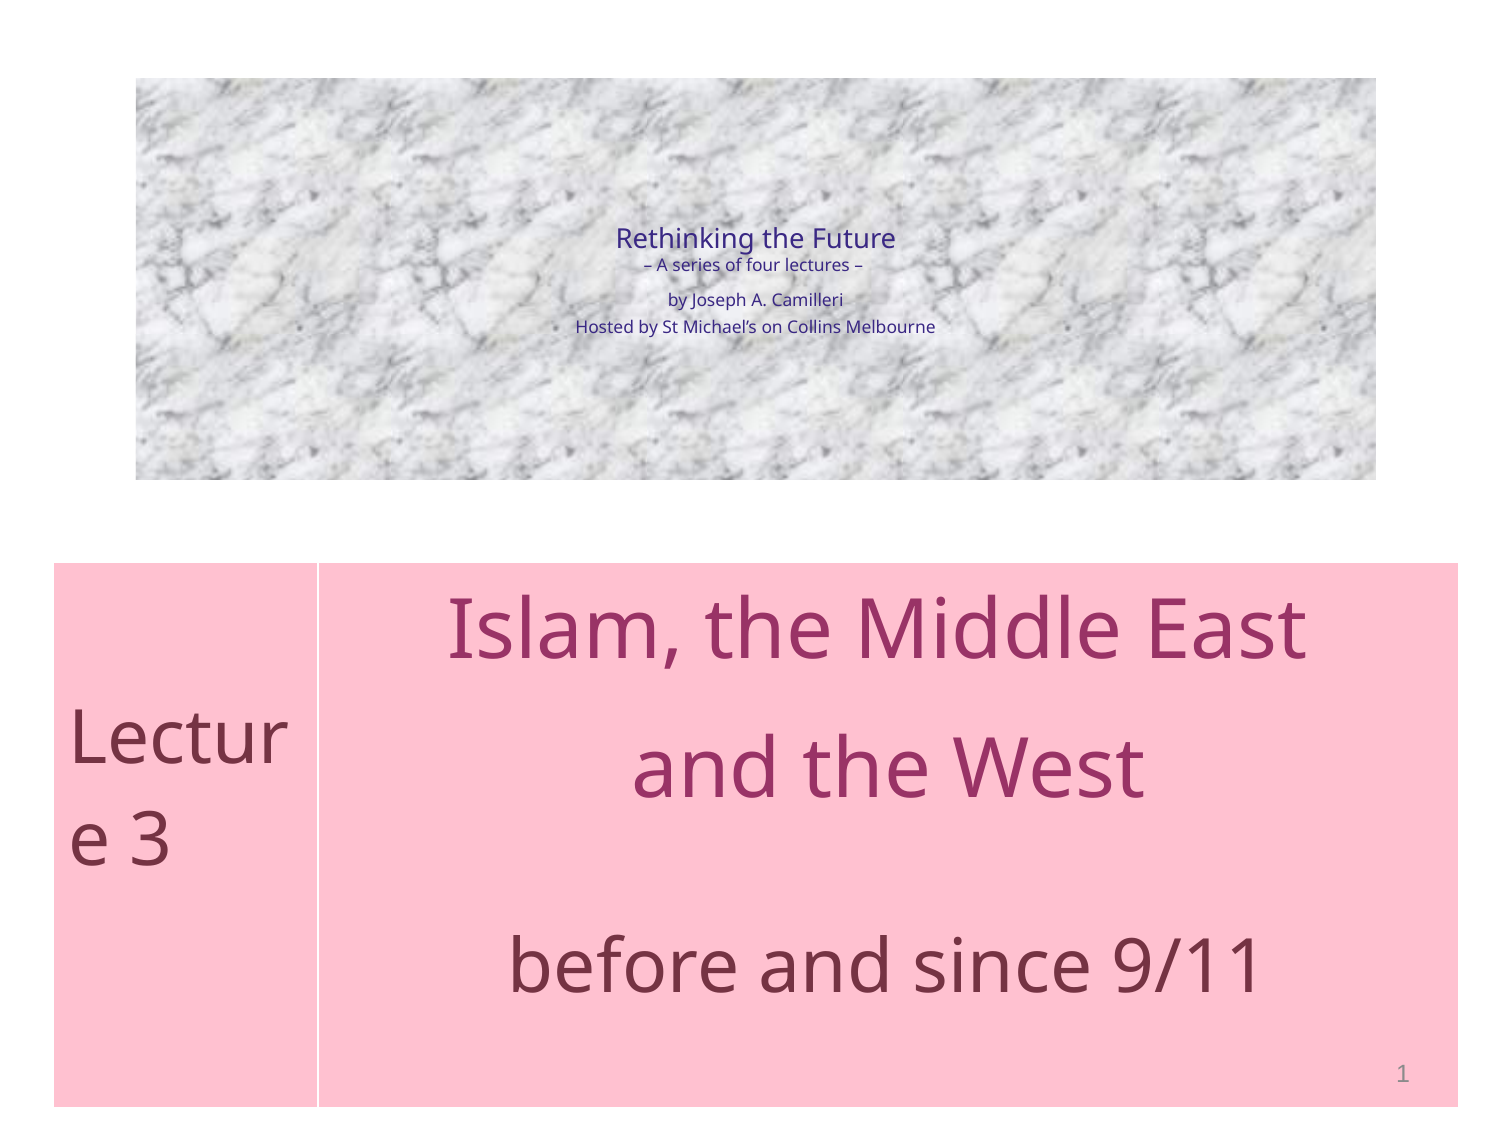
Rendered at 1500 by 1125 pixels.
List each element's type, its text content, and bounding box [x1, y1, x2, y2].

slide_number 1 [1074, 1042, 1425, 1103]
table_header Islam, the Middle East and the West before and since 9/11 [319, 563, 1458, 1107]
table_header Lecture 3 [54, 563, 317, 1107]
title Rethinking the Future – A series of four lectures – by Joseph A. Camilleri Hosted by St Michael’s on Collins Melbourne [135, 78, 1376, 480]
